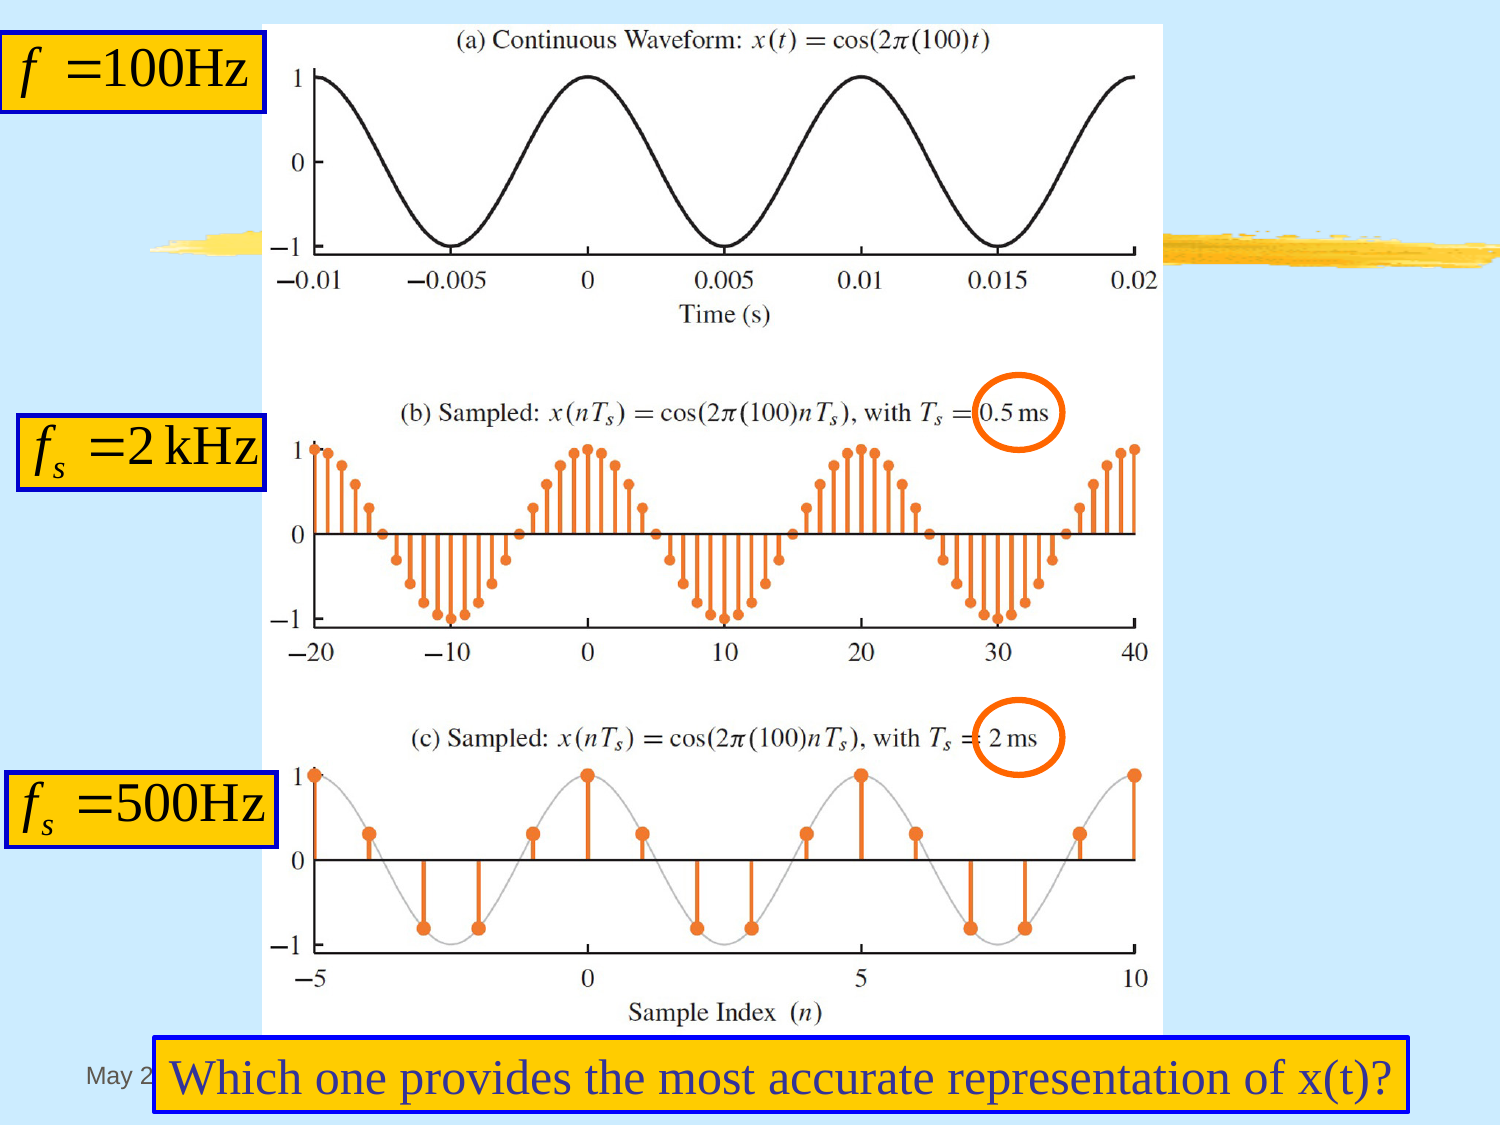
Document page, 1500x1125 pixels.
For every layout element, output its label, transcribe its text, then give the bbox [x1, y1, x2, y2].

text_box Which one provides the most accurate representation of x(t)? [154, 1037, 1409, 1113]
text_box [8, 774, 275, 845]
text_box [1, 34, 263, 110]
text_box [20, 417, 263, 488]
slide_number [70, 1021, 257, 1098]
picture [150, 24, 1500, 1037]
slide_number 10 [1166, 1021, 1417, 1098]
